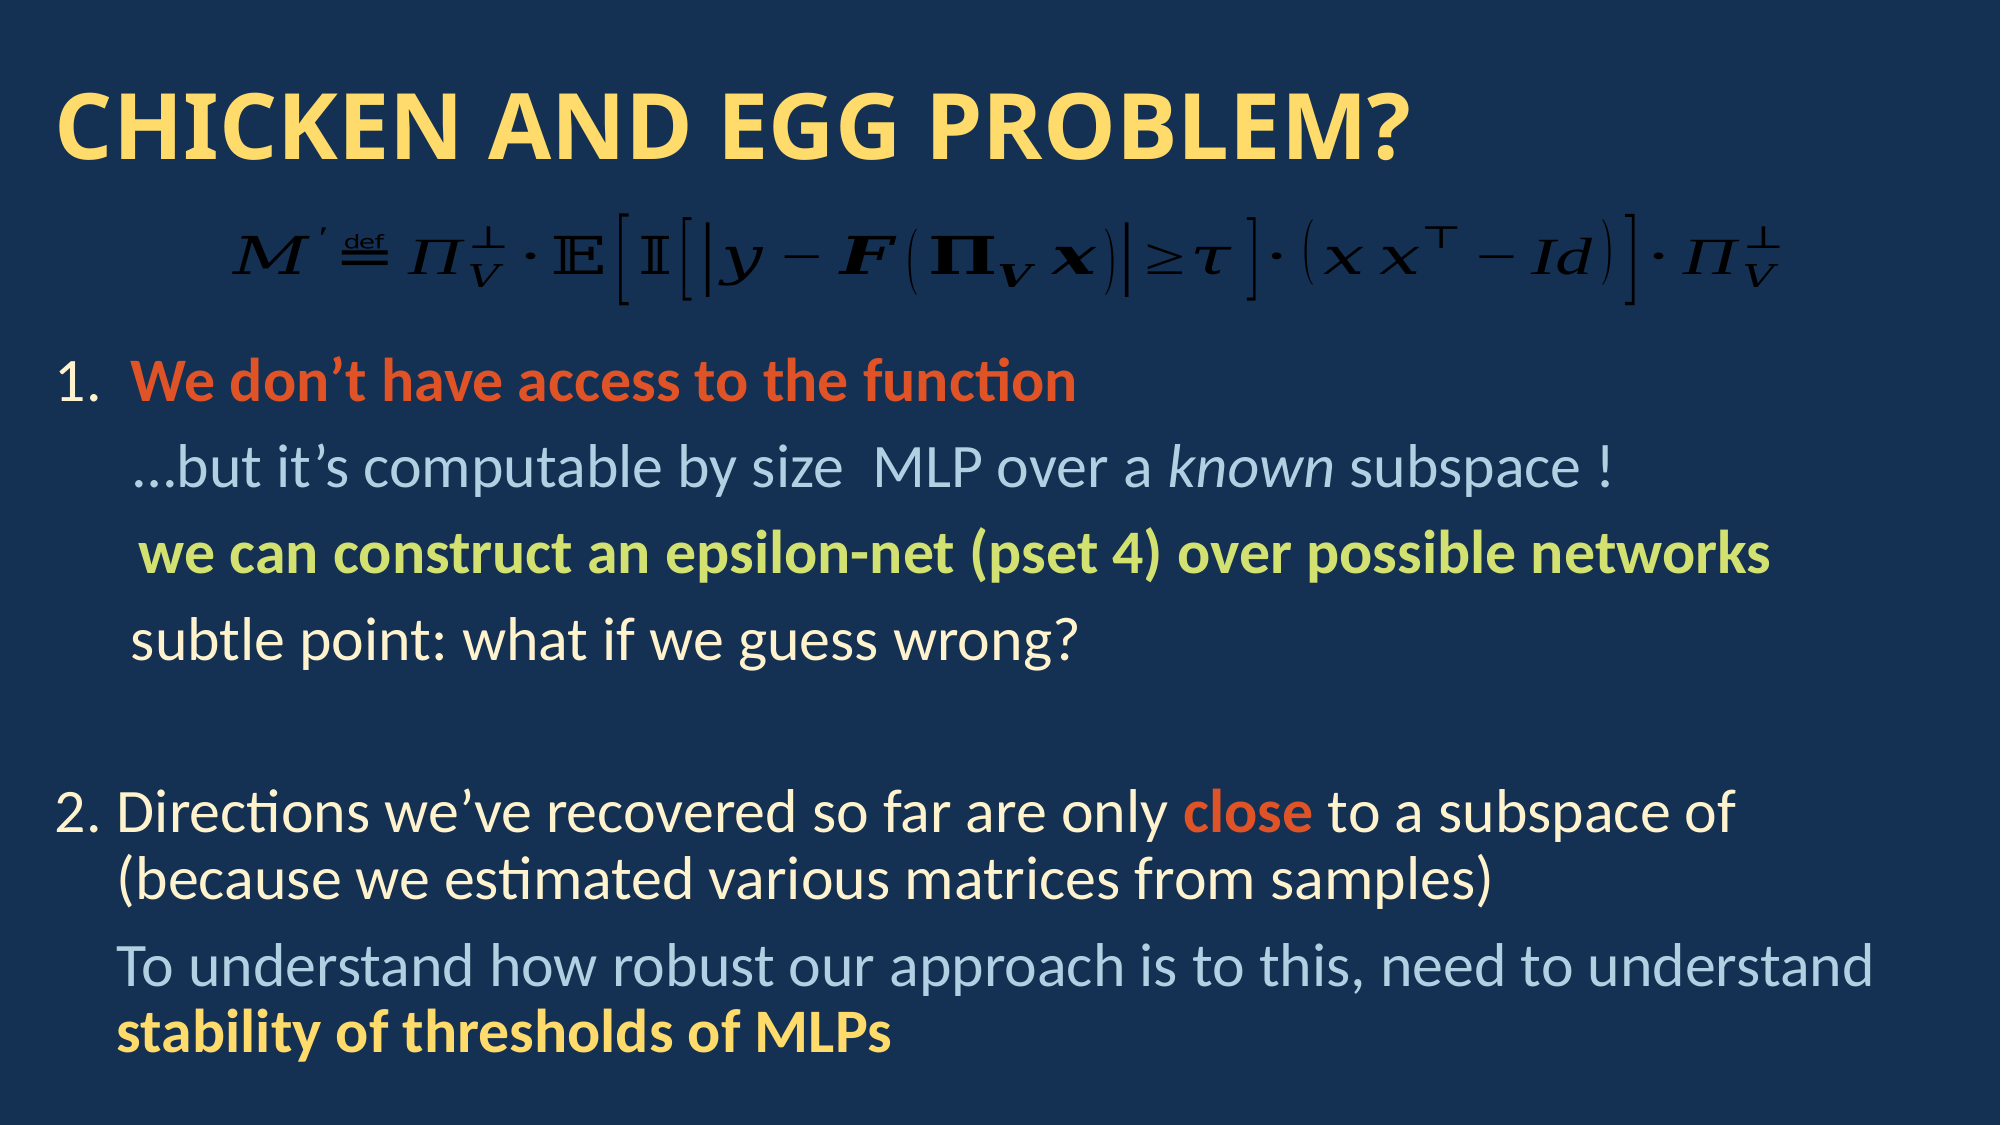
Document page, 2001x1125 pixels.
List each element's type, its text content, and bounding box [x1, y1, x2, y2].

title CHICKEN AND EGG PROBLEM? [39, 46, 1960, 213]
